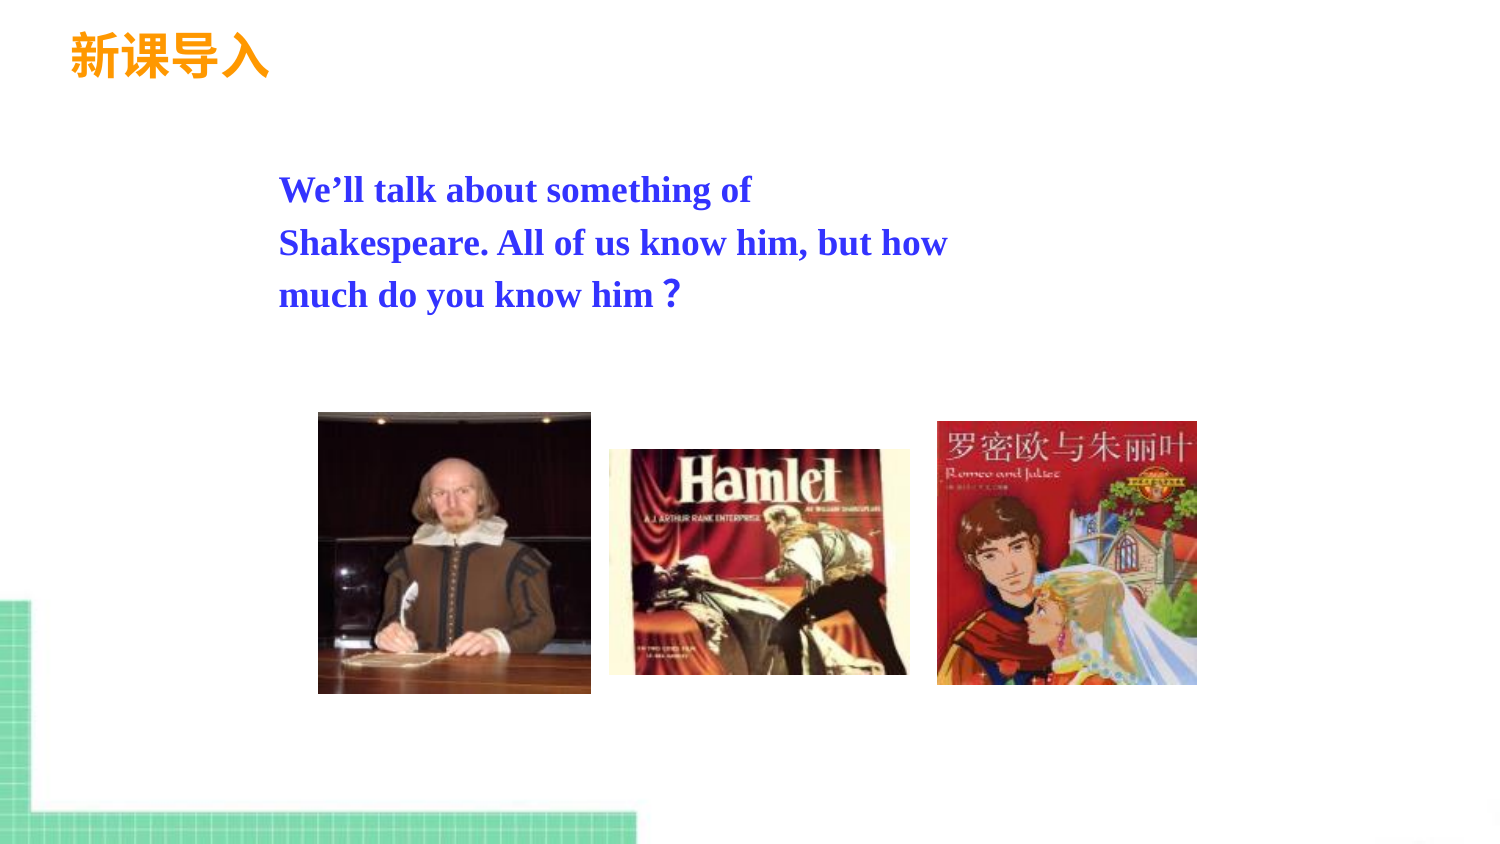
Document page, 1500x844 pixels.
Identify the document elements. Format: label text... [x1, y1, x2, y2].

text_box We’ll talk about something of Shakespeare. All of us know him, but how much do you know him？ [267, 159, 1266, 321]
picture [0, 0, 1500, 844]
text_box 新课导入 [59, 18, 283, 90]
